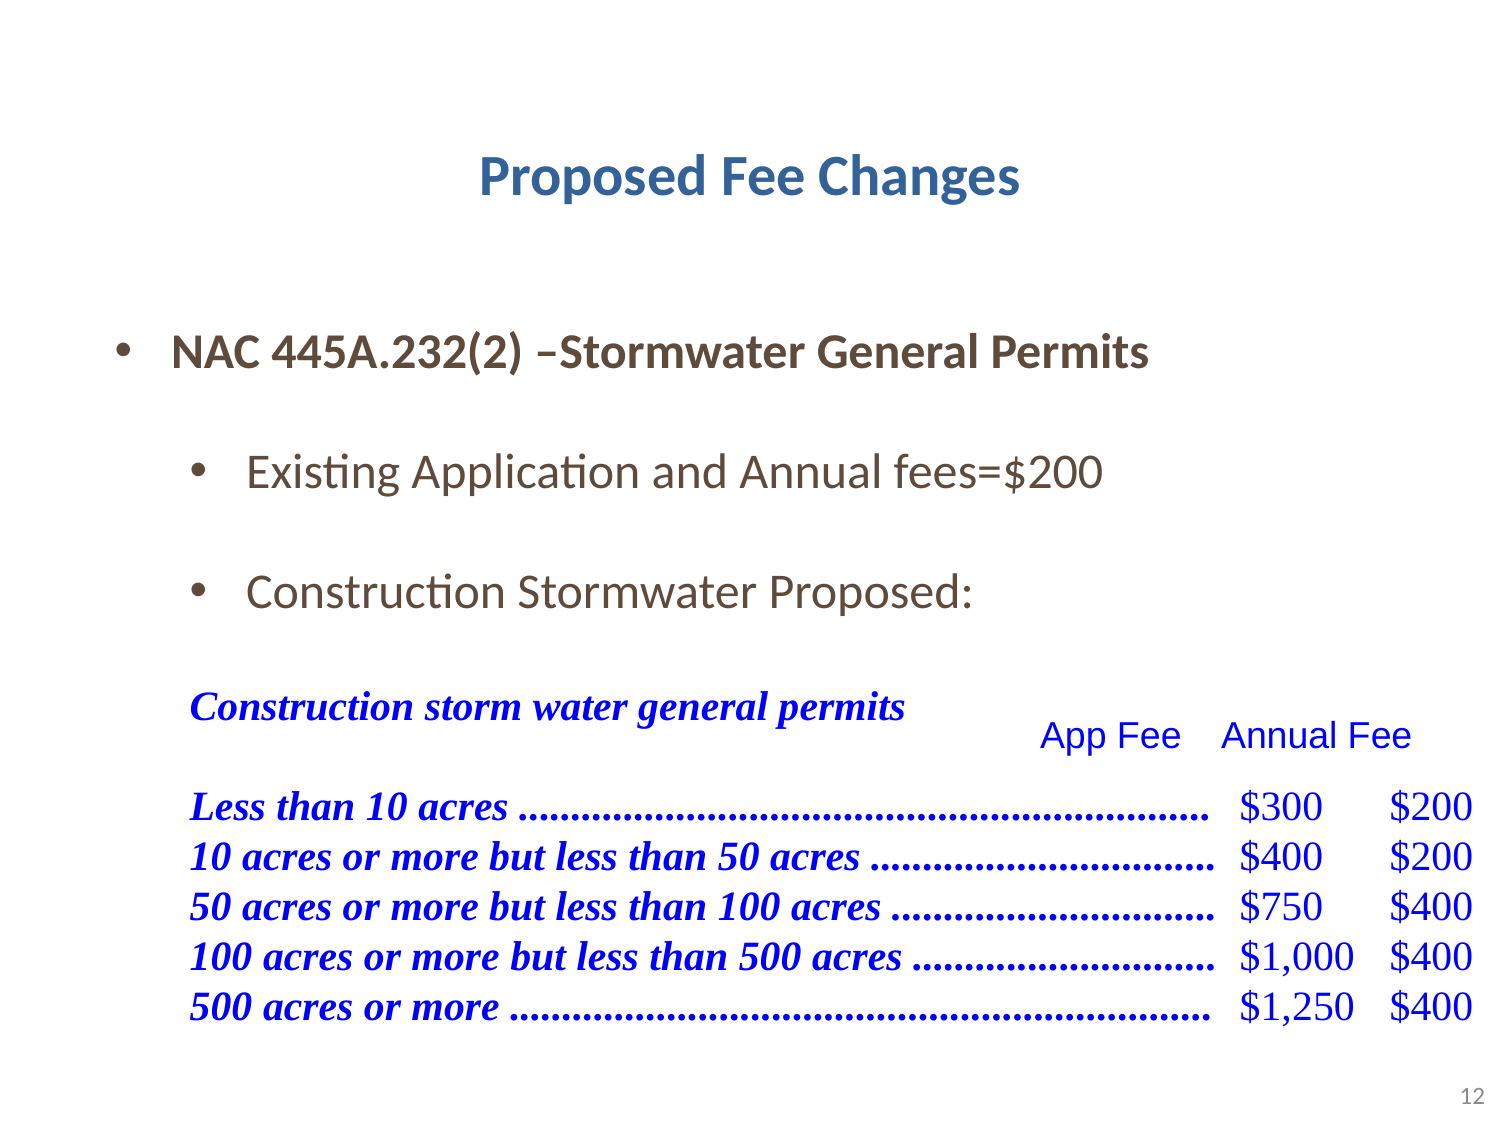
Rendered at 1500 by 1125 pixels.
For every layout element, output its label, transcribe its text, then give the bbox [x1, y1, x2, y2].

text_box NAC 445A.232(2) –Stormwater General Permits Existing Application and Annual fees=$200 Construction Stormwater Proposed: Construction storm water general permits Less than 10 acres .................................................................. $300 $200 10 acres or more but less than 50 acres ................................. $400 $200 50 acres or more but less than 100 acres ............................... $750 $400 100 acres or more but less than 500 acres ............................. $1,000 $400 500 acres or more ................................................................... $1,250 $400 [99, 311, 1500, 1072]
slide_number 12 [1149, 1072, 1500, 1125]
text_box App Fee Annual Fee [1025, 703, 1500, 764]
text_box Proposed Fee Changes [99, 129, 1400, 215]
